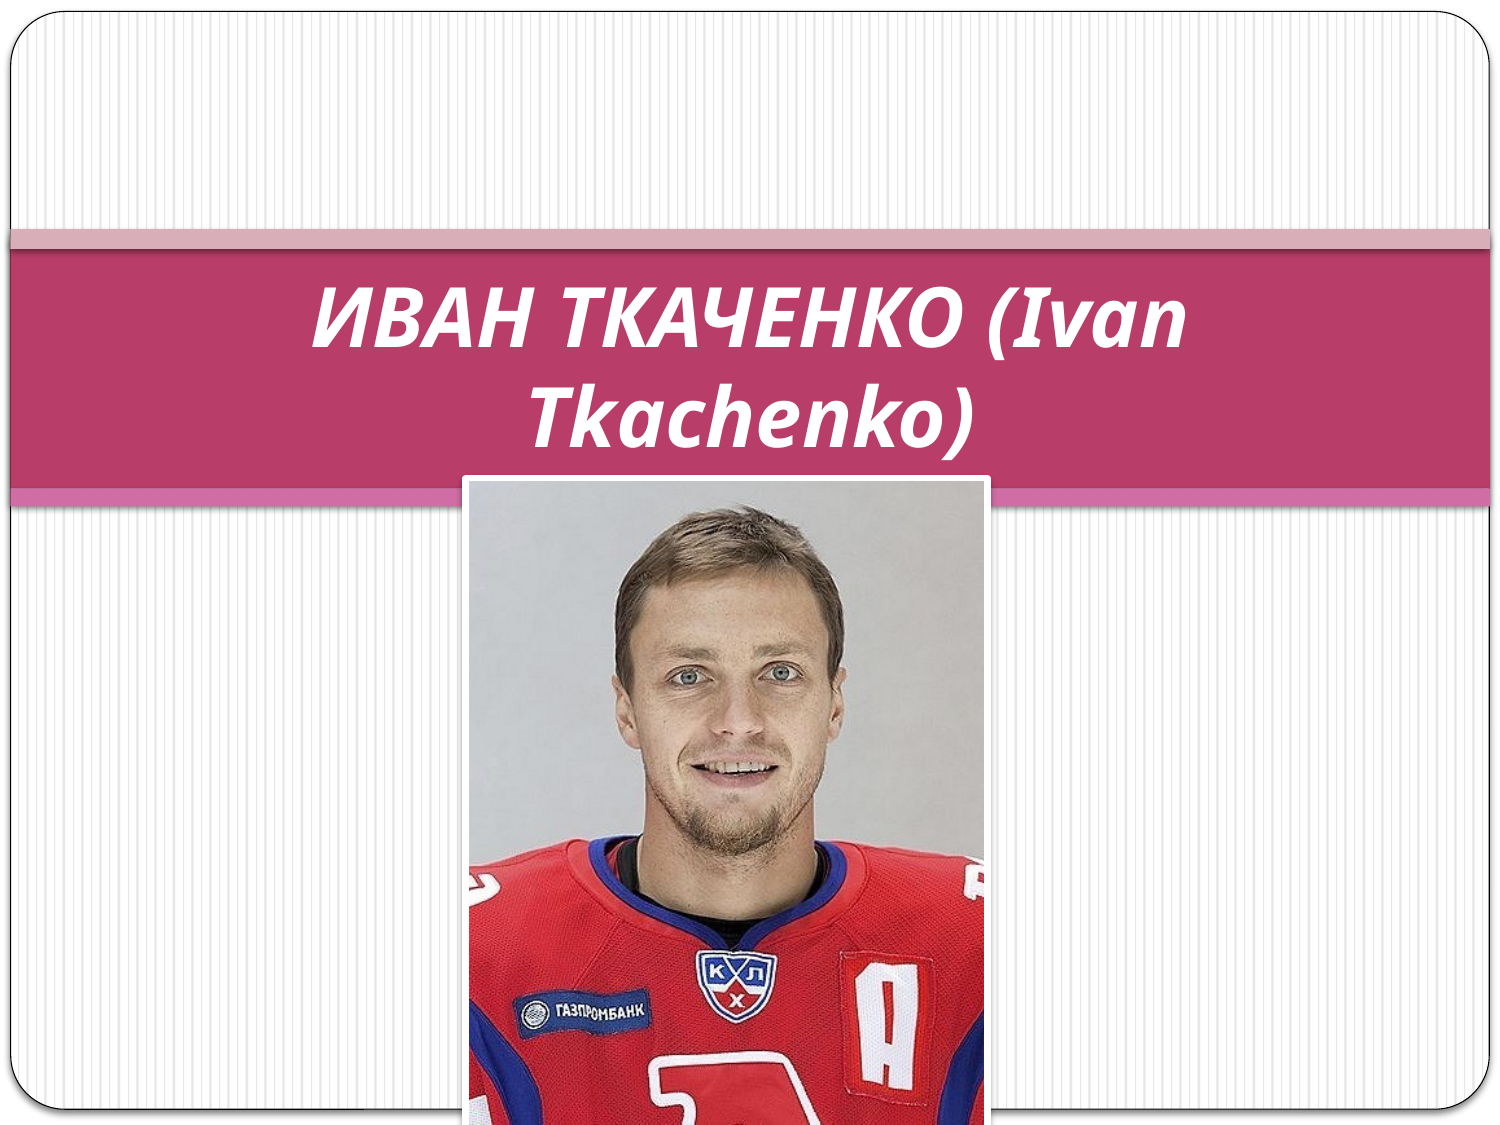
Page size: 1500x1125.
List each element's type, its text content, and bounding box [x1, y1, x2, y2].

picture [468, 481, 985, 1125]
title ИВАН ТКАЧЕНКО (Ivan Tkachenko) [75, 247, 1425, 489]
